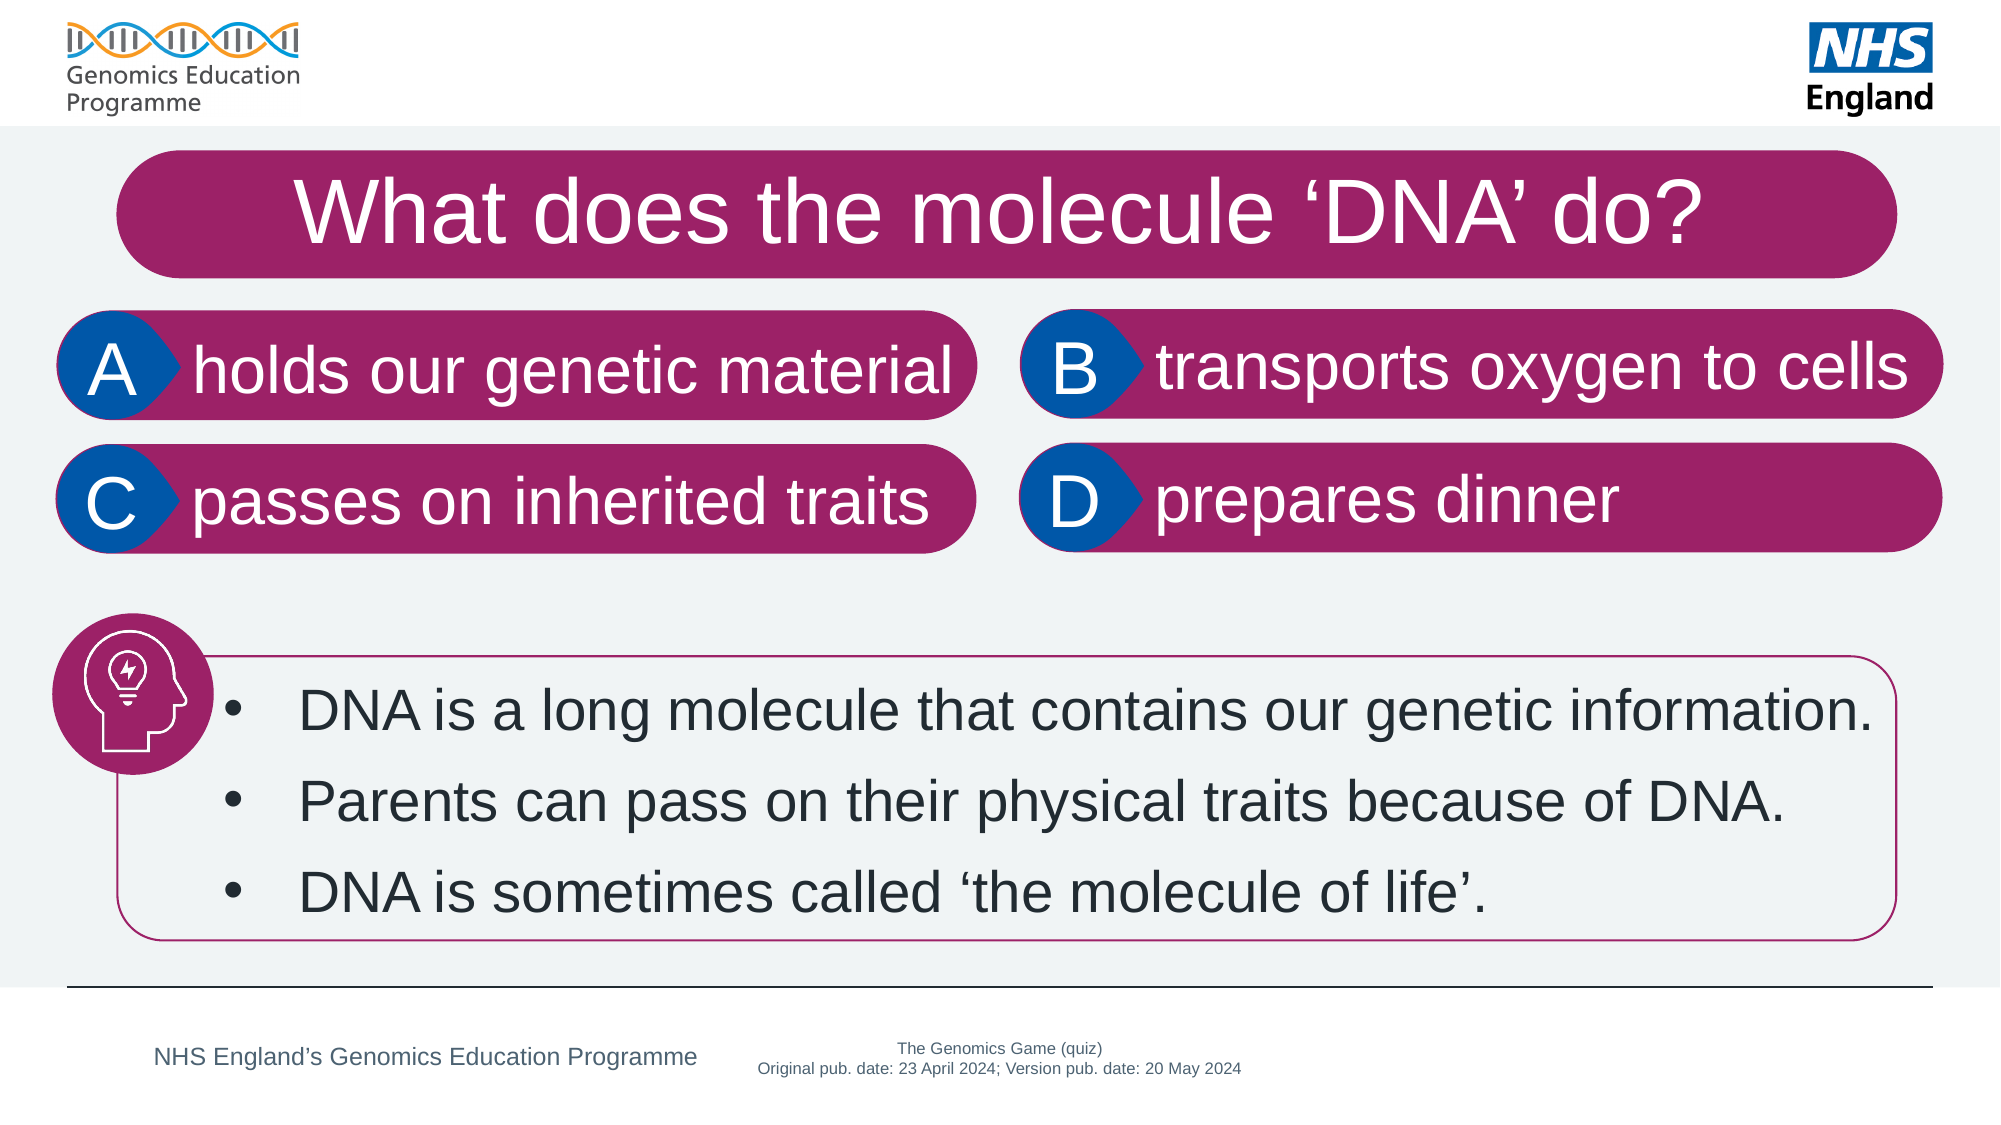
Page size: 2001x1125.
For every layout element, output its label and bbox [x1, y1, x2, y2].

picture [66, 22, 301, 117]
text_box [0, 126, 2000, 1125]
picture [1807, 22, 1933, 117]
